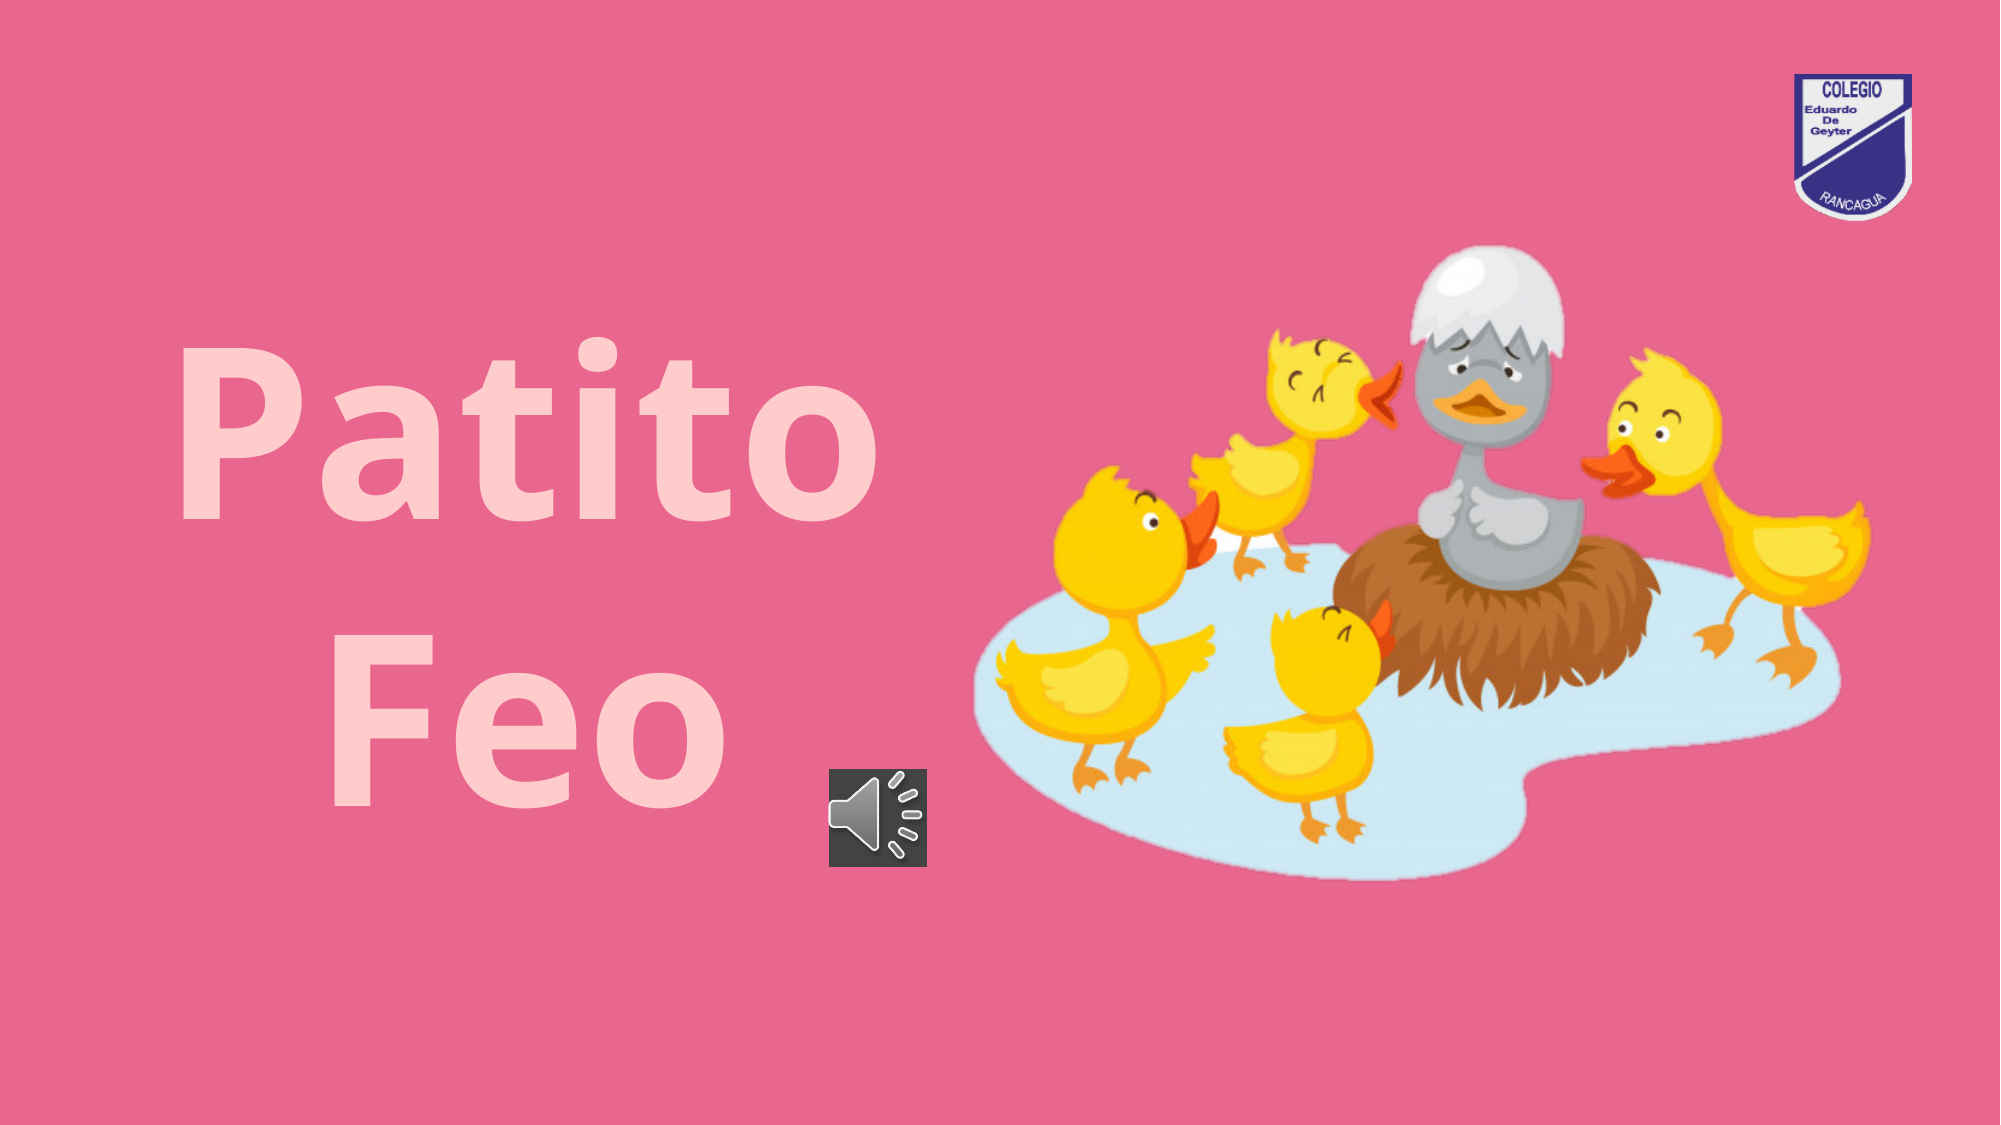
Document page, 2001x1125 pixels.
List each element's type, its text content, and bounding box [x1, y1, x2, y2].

picture [948, 222, 1927, 918]
text_box Patito Feo [0, 272, 948, 862]
picture [828, 767, 929, 868]
picture [1794, 74, 1912, 221]
